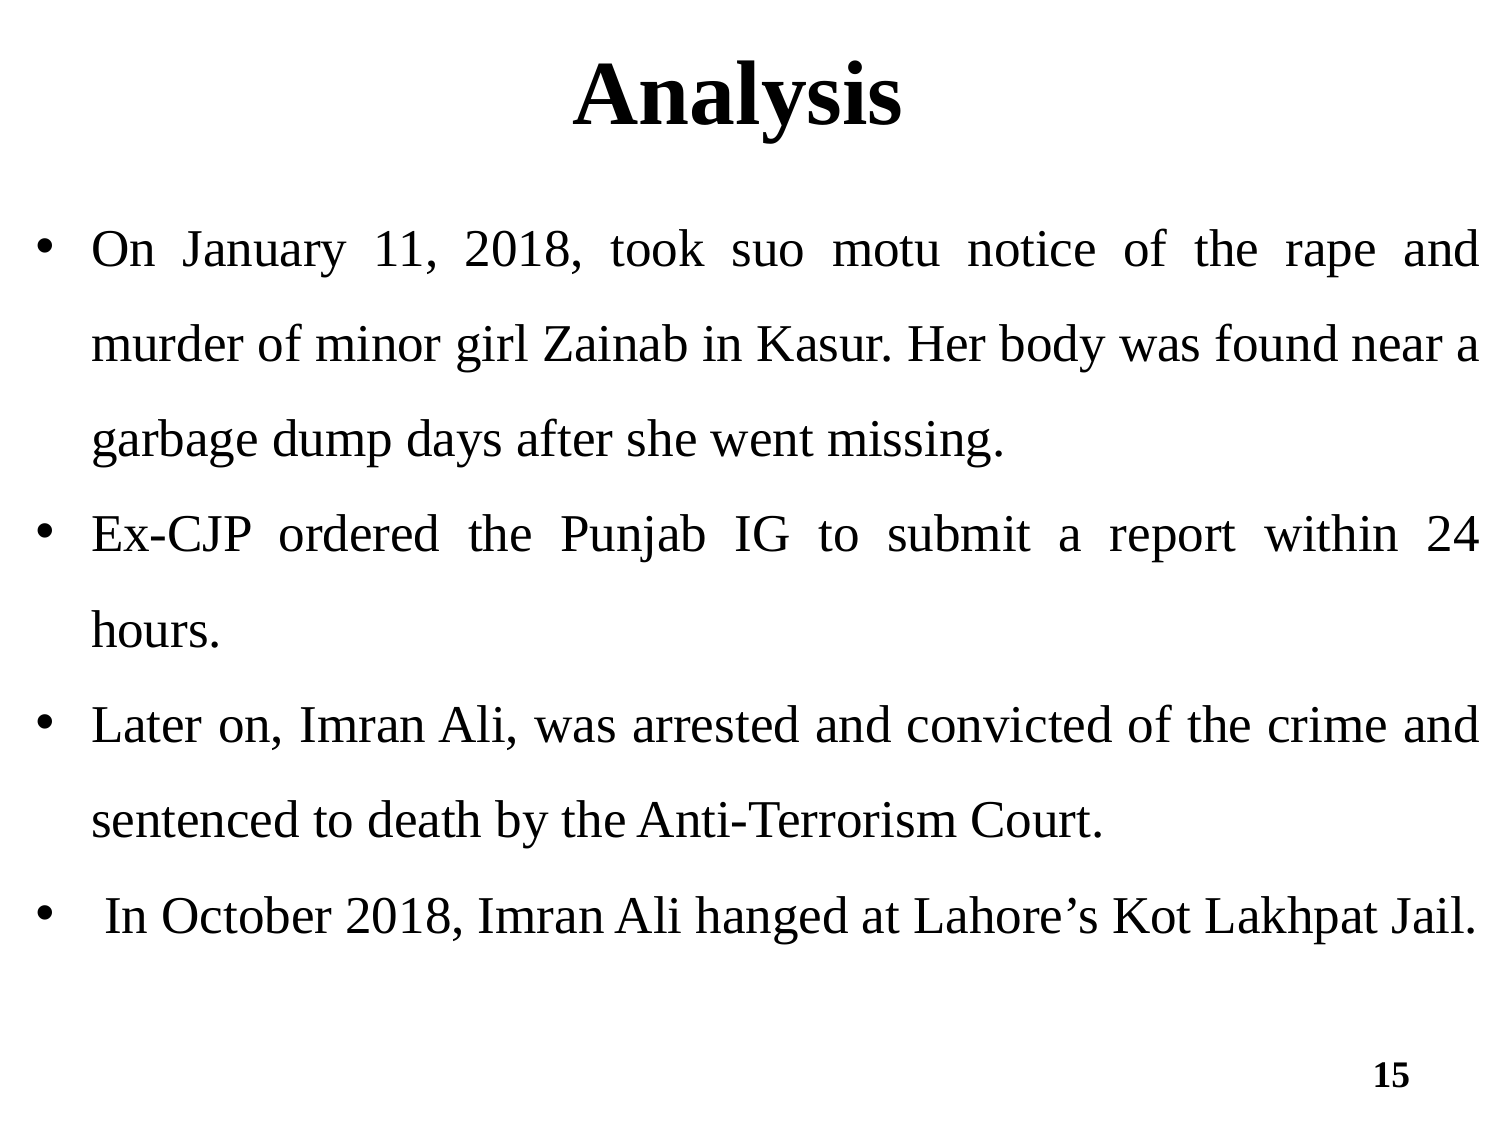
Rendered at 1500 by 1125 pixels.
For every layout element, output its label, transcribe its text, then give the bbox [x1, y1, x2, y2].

title Analysis [75, 12, 1425, 163]
slide_number 15 [1074, 1042, 1425, 1103]
list On January 11, 2018, took suo motu notice of the rape and murder of minor girl Zainab in Kasur. Her body was found near a garbage dump days after she went missing. Ex-CJP ordered the Punjab IG to submit a report within 24 hours. Later on, Imran Ali, was arrested and convicted of the crime and sentenced to death by the Anti-Terrorism Court. In October 2018, Imran Ali hanged at Lahore’s Kot Lakhpat Jail. [20, 173, 1496, 1049]
